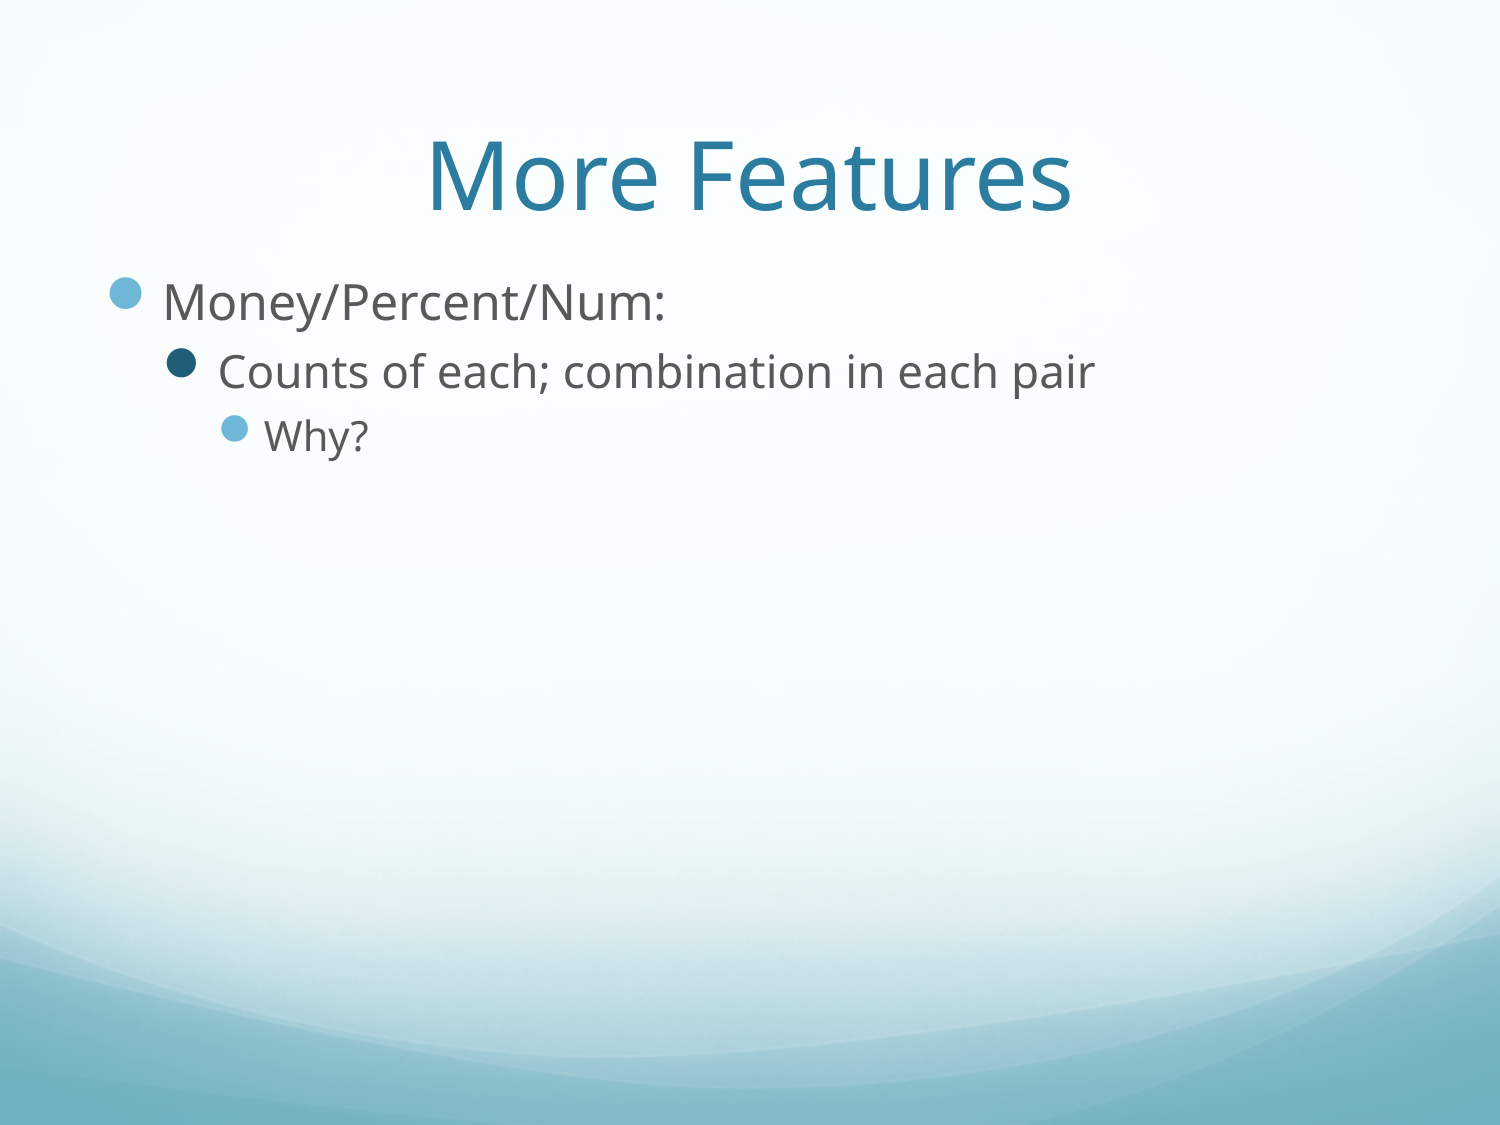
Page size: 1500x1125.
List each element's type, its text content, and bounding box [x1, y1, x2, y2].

title More Features [90, 17, 1410, 237]
list Money/Percent/Num: Counts of each; combination in each pair Why? [90, 262, 1410, 975]
